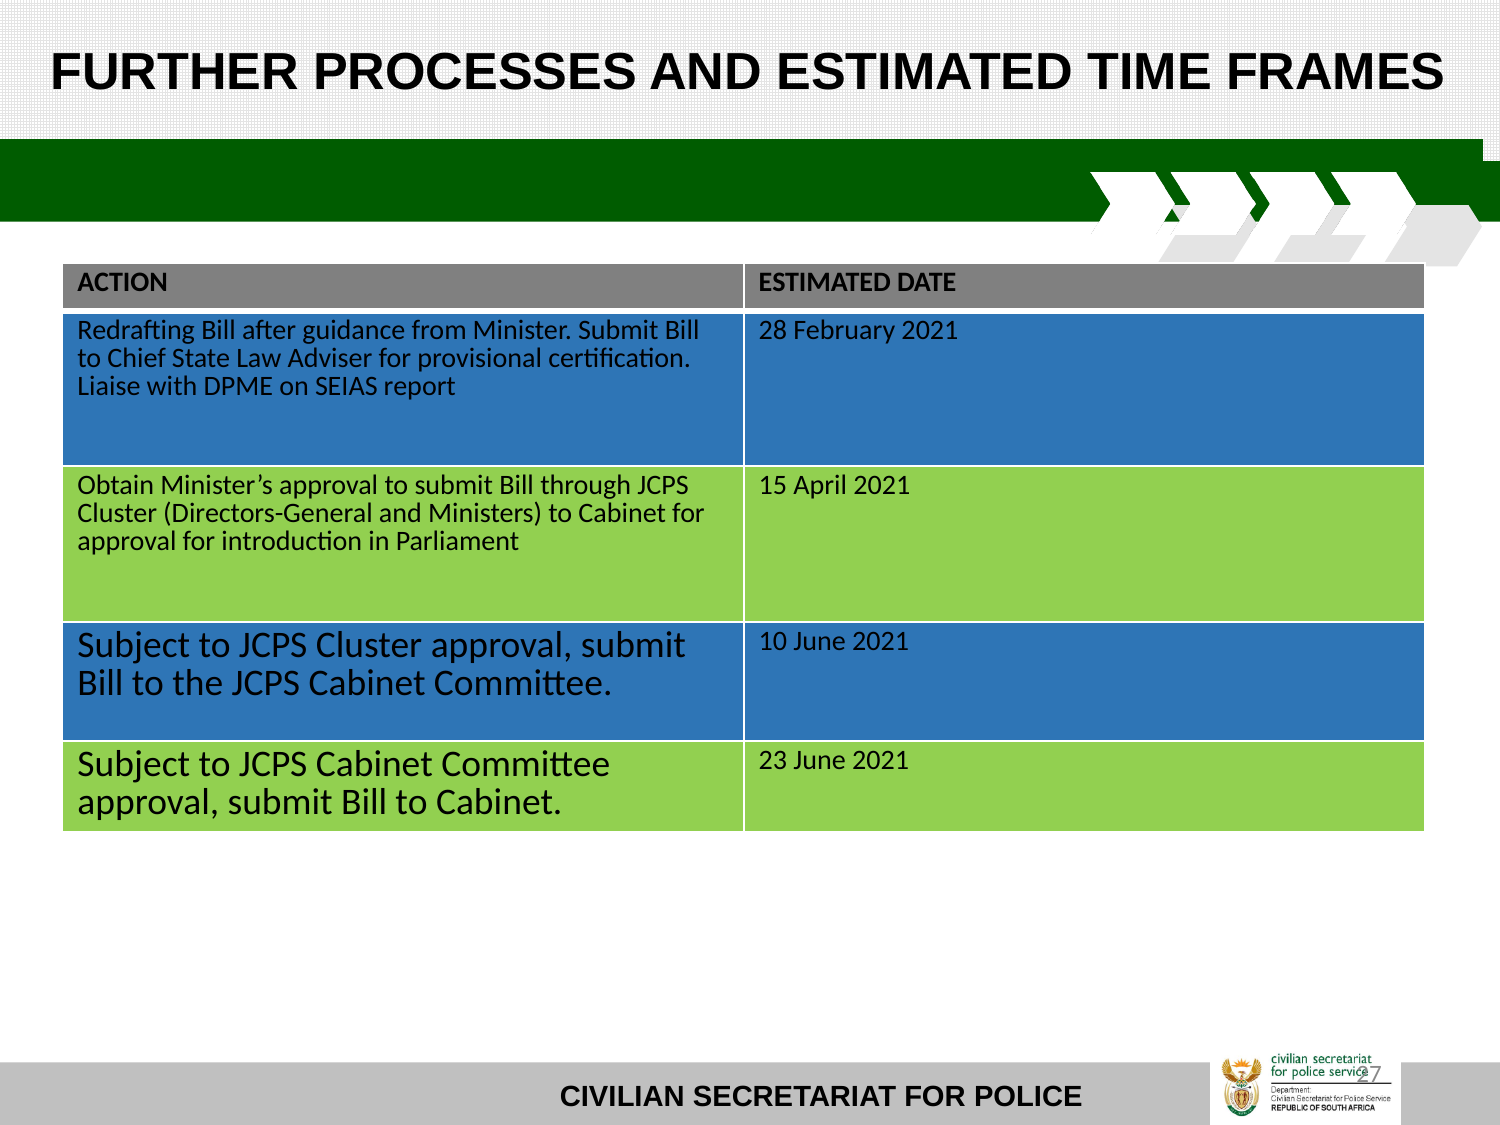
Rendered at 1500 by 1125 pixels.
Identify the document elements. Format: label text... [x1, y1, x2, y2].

table_cell Subject to JCPS Cluster approval, submit Bill to the JCPS Cabinet Committee. [63, 623, 743, 740]
picture [0, 139, 1483, 235]
table_header ESTIMATED DATE [745, 264, 1424, 308]
table_cell 23 June 2021 [745, 742, 1424, 831]
picture [1210, 1049, 1401, 1125]
table_header ACTION [63, 264, 743, 308]
table_cell Redrafting Bill after guidance from Minister. Submit Bill to Chief State Law Adviser for provisional certification. Liaise with DPME on SEIAS report [63, 314, 743, 465]
table_cell 28 February 2021 [745, 314, 1424, 465]
table_cell Subject to JCPS Cabinet Committee approval, submit Bill to Cabinet. [63, 742, 743, 831]
table_cell Obtain Minister’s approval to submit Bill through JCPS Cluster (Directors-General and Ministers) to Cabinet for approval for introduction in Parliament [63, 467, 743, 621]
text_box FURTHER PROCESSES AND ESTIMATED TIME FRAMES [29, 0, 1483, 139]
table_cell 10 June 2021 [745, 623, 1424, 740]
text_box [0, 204, 1500, 1125]
table_cell 15 April 2021 [745, 467, 1424, 621]
